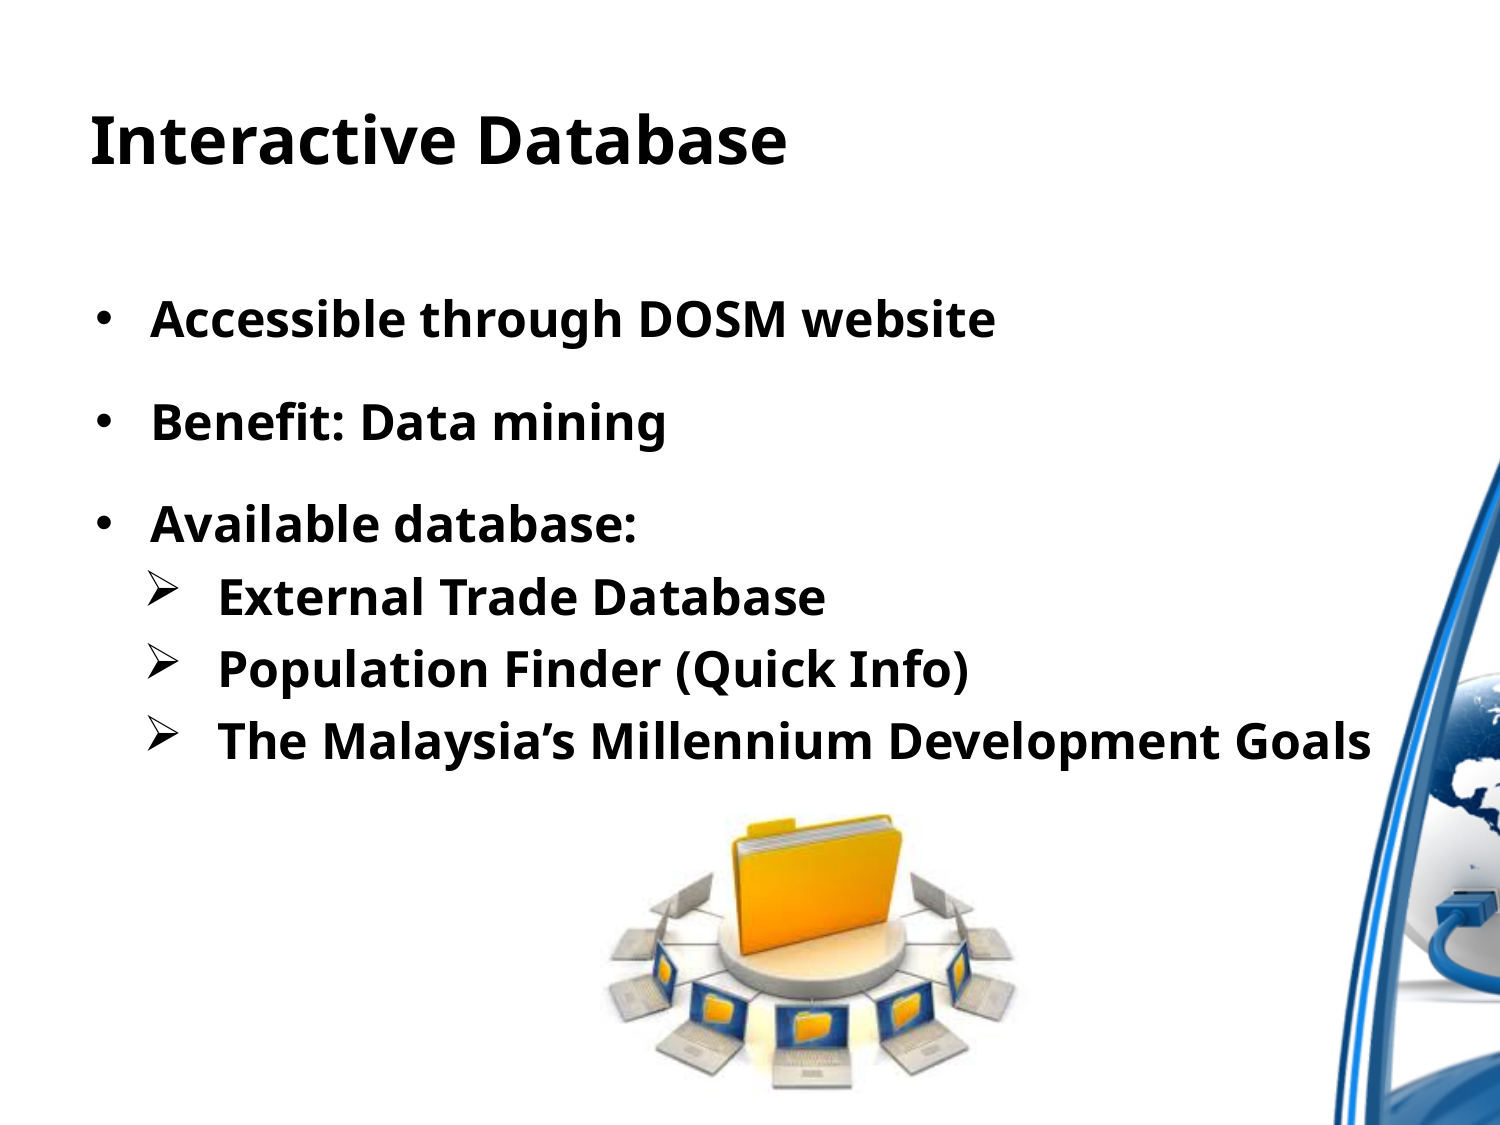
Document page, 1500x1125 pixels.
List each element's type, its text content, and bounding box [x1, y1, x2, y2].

title Interactive Database [75, 50, 1425, 225]
picture [0, 0, 1500, 1125]
list Accessible through DOSM website Benefit: Data mining Available database: External Trade Database Population Finder (Quick Info) The Malaysia’s Millennium Development Goals [62, 249, 1413, 960]
